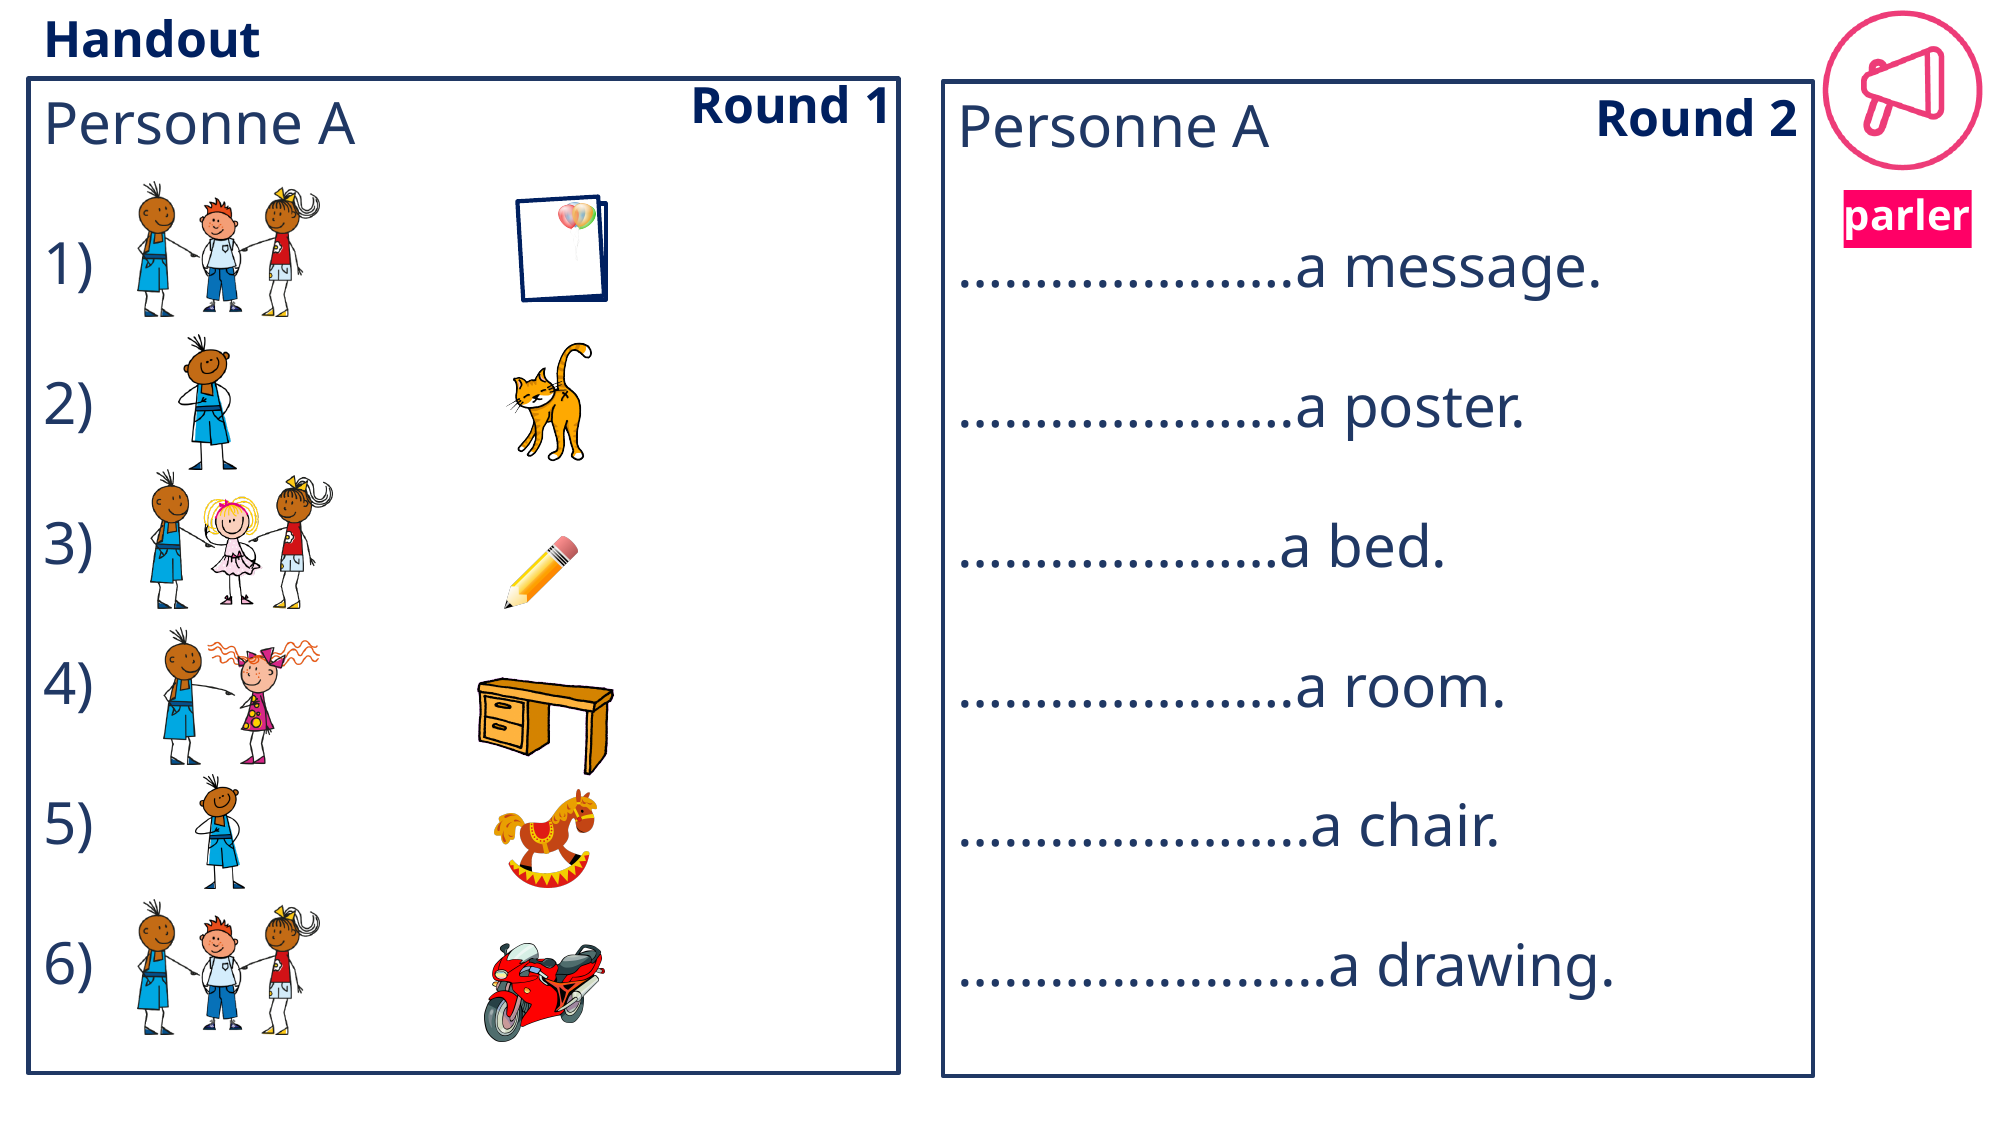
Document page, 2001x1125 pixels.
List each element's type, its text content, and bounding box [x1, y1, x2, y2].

picture [499, 340, 596, 466]
title parler [1843, 199, 1972, 248]
picture [483, 943, 605, 1042]
text_box Personne A 1) 2) 3) 4) 5) 6) [28, 78, 899, 1074]
text_box Personne A ………………….a message. ………………….a poster. …………………a bed. ………………….a room. …………………..a chair. ………...............a drawing. [942, 81, 1813, 1076]
picture [504, 536, 578, 610]
picture [1812, 1, 2000, 190]
text_box Handout [28, 0, 779, 75]
picture [195, 774, 245, 889]
text_box Round 1 [508, 65, 908, 141]
picture [137, 181, 320, 317]
picture [137, 899, 320, 1035]
picture [493, 789, 597, 888]
picture [469, 670, 620, 780]
picture [150, 333, 333, 609]
picture [163, 627, 320, 765]
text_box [520, 198, 607, 300]
